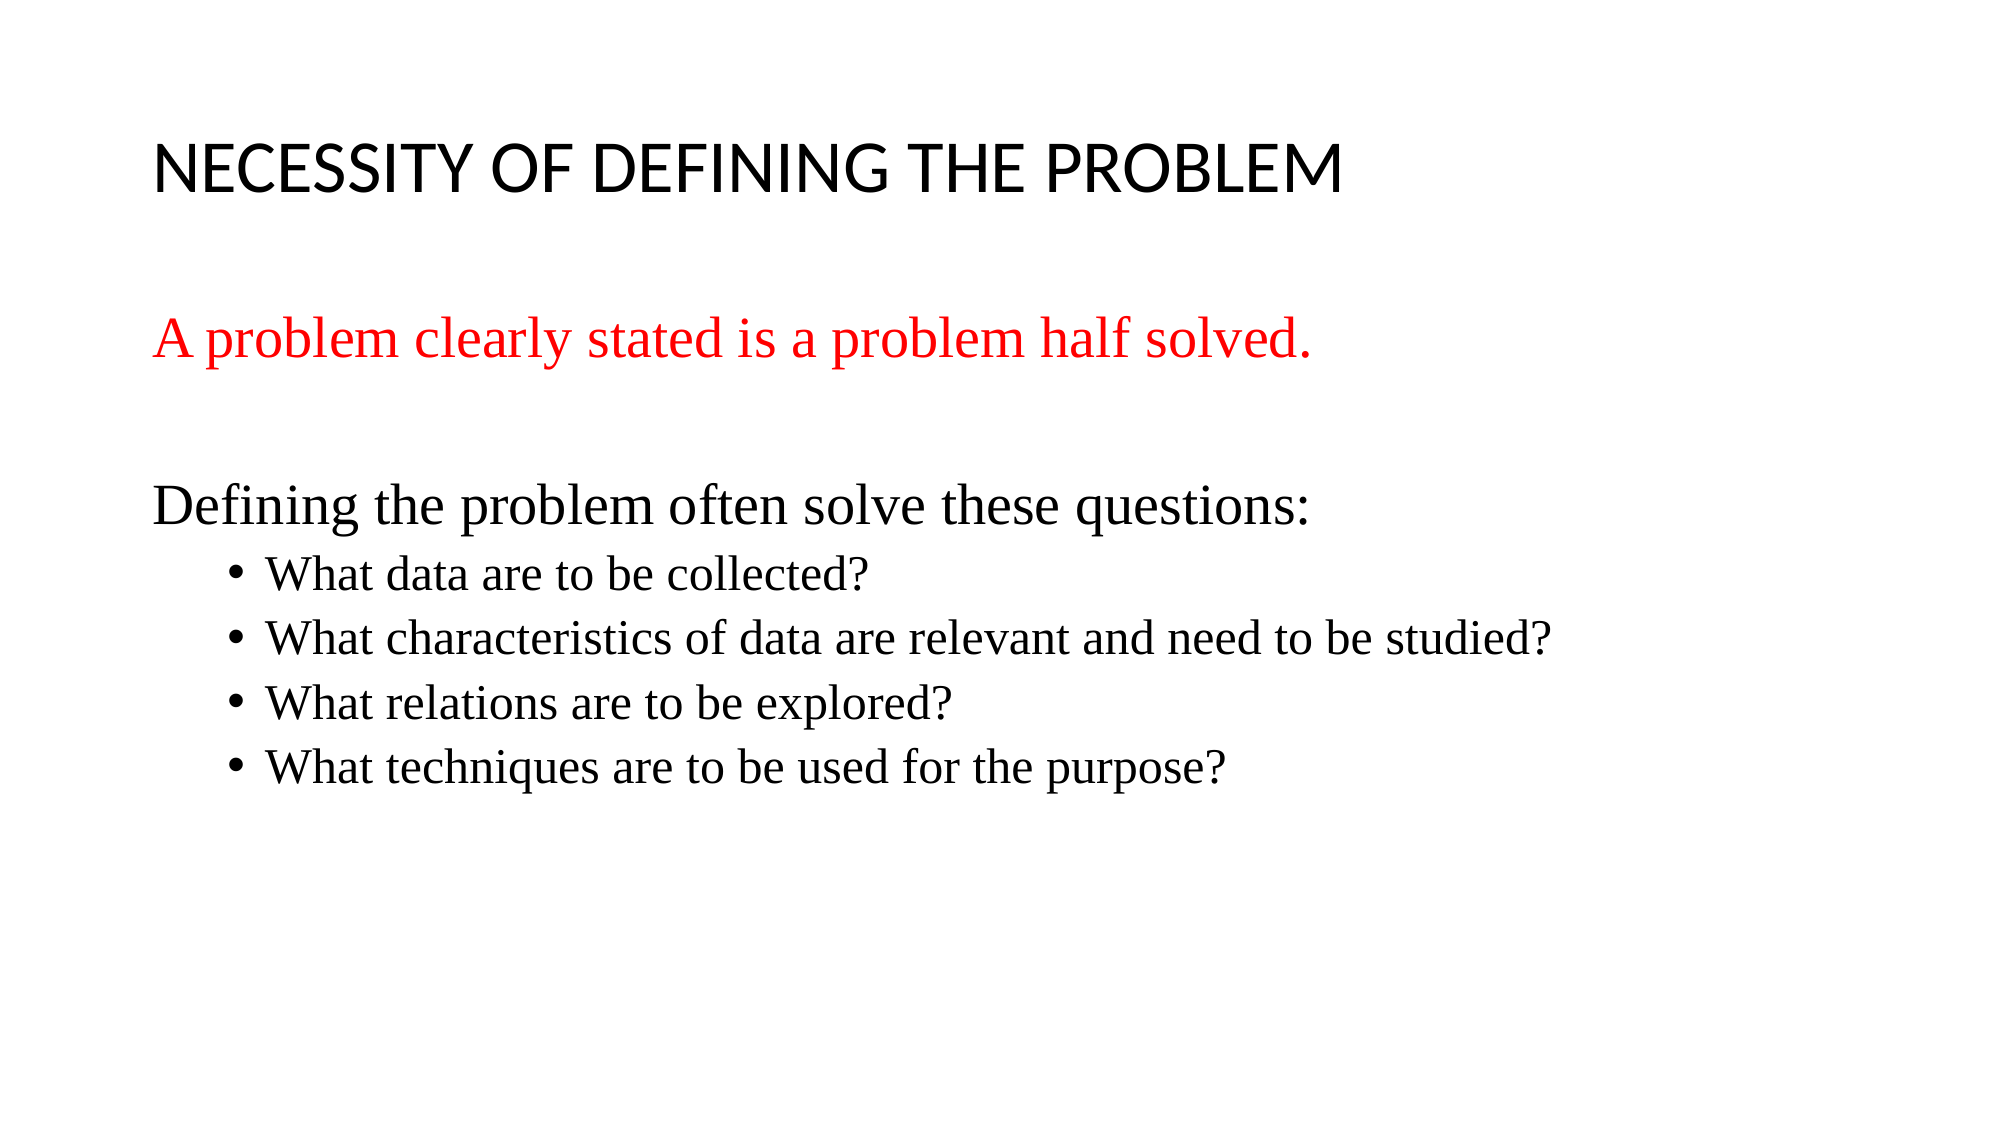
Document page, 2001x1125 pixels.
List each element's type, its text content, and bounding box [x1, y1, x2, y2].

list A problem clearly stated is a problem half solved. Defining the problem often solve these questions: What data are to be collected? What characteristics of data are relevant and need to be studied? What relations are to be explored? What techniques are to be used for the purpose? [137, 299, 1863, 1014]
title NECESSITY OF DEFINING THE PROBLEM [137, 59, 1863, 278]
